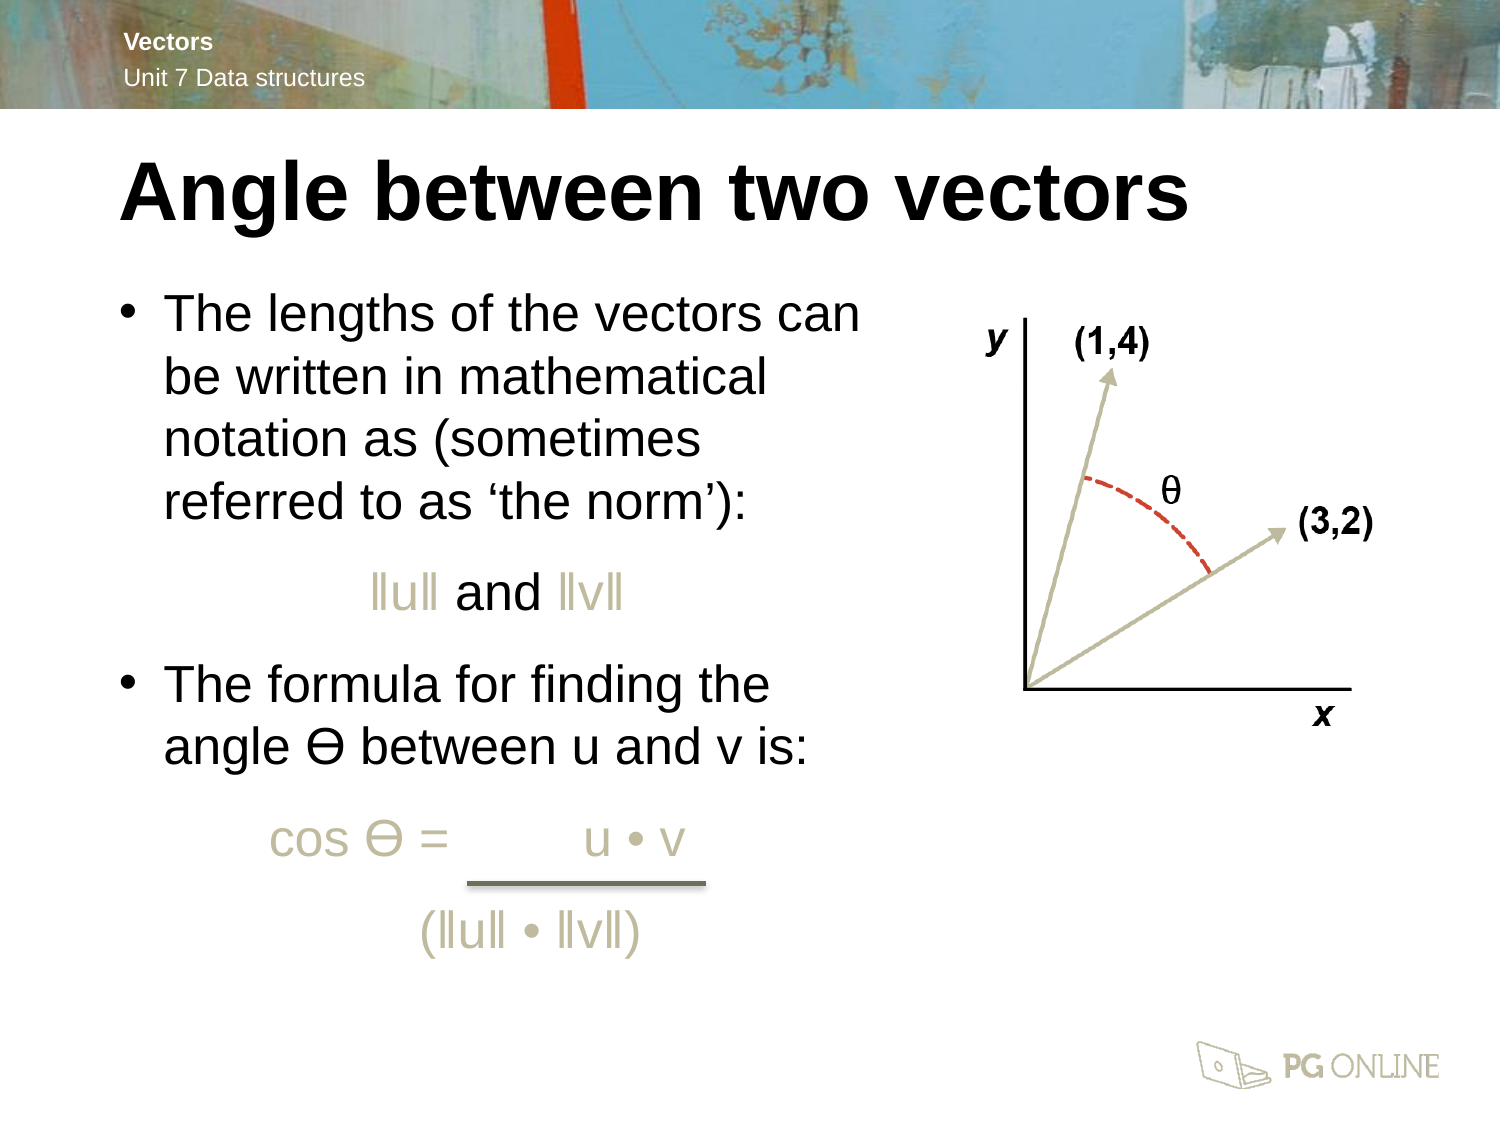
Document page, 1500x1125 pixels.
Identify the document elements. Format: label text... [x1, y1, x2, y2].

list The lengths of the vectors can be written in mathematical notation as (sometimes referred to as ‘the norm’): ǁuǁ and ǁvǁ The formula for finding the angle Ɵ between u and v is: cos Ɵ = u • v (ǁuǁ • ǁvǁ) [118, 279, 891, 1058]
list Angle between two vectors [118, 148, 1401, 259]
picture [0, 0, 1500, 109]
picture [970, 297, 1390, 754]
